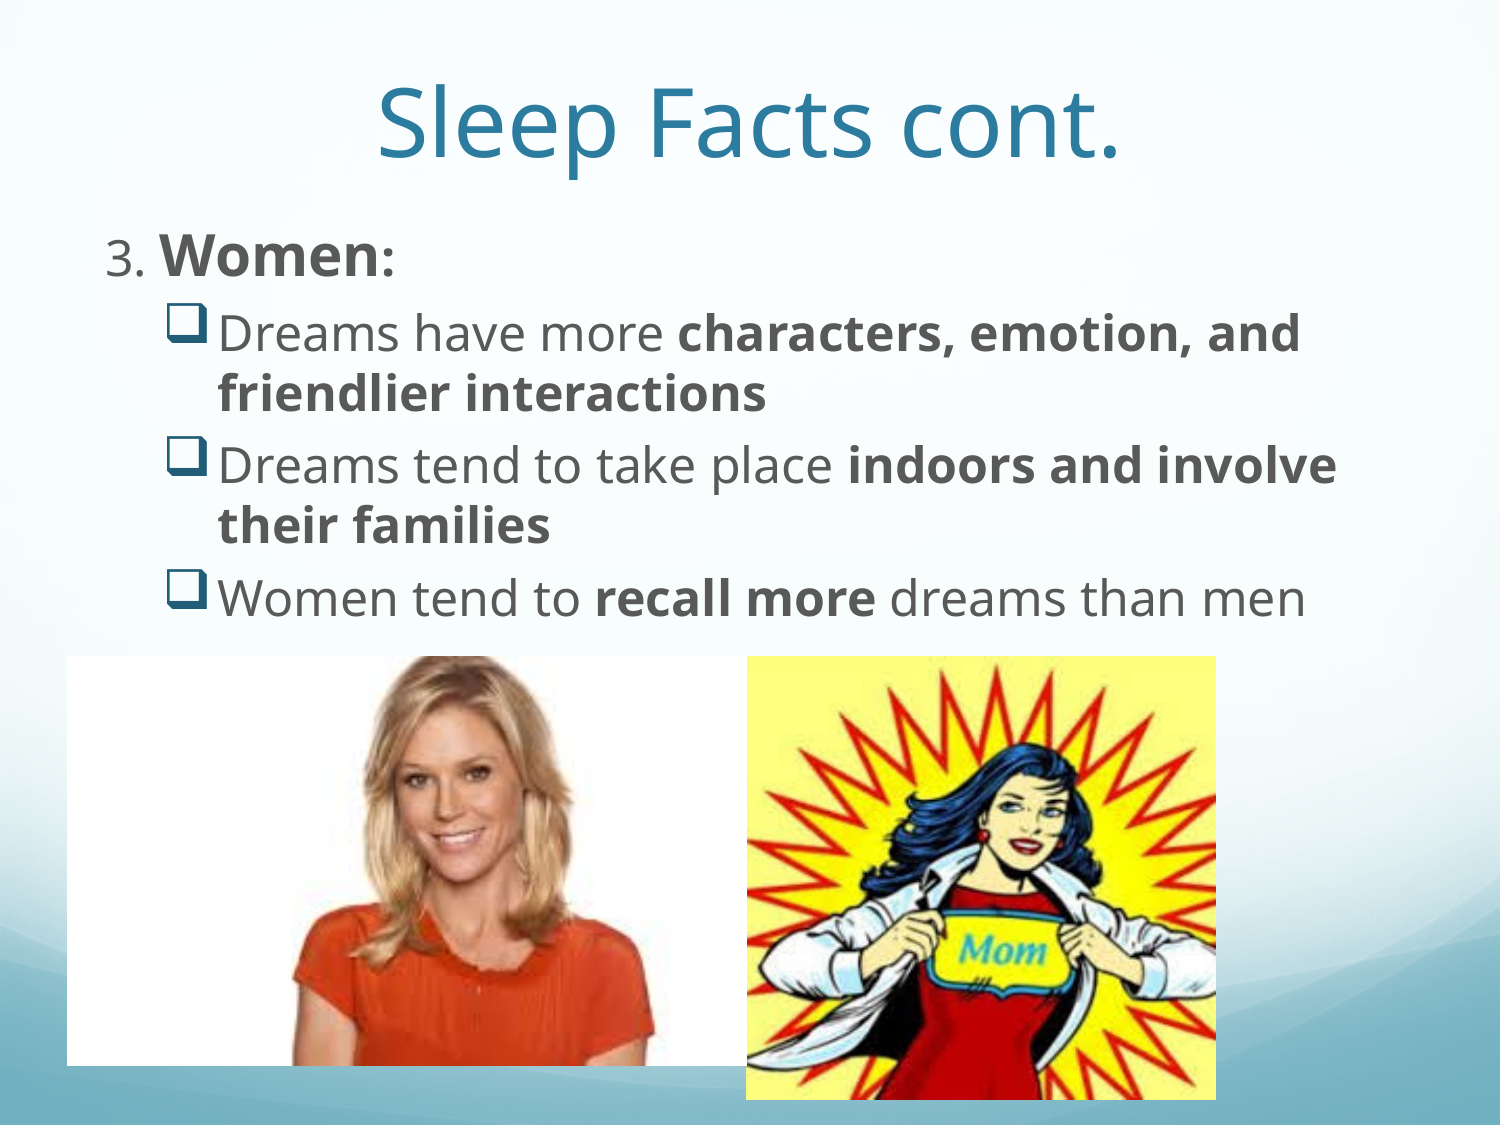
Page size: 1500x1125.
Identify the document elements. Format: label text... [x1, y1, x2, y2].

title Sleep Facts cont. [90, 17, 1410, 185]
picture [66, 655, 1216, 1101]
list 3. Women: Dreams have more characters, emotion, and friendlier interactions Dreams tend to take place indoors and involve their families Women tend to recall more dreams than men [90, 210, 1410, 975]
